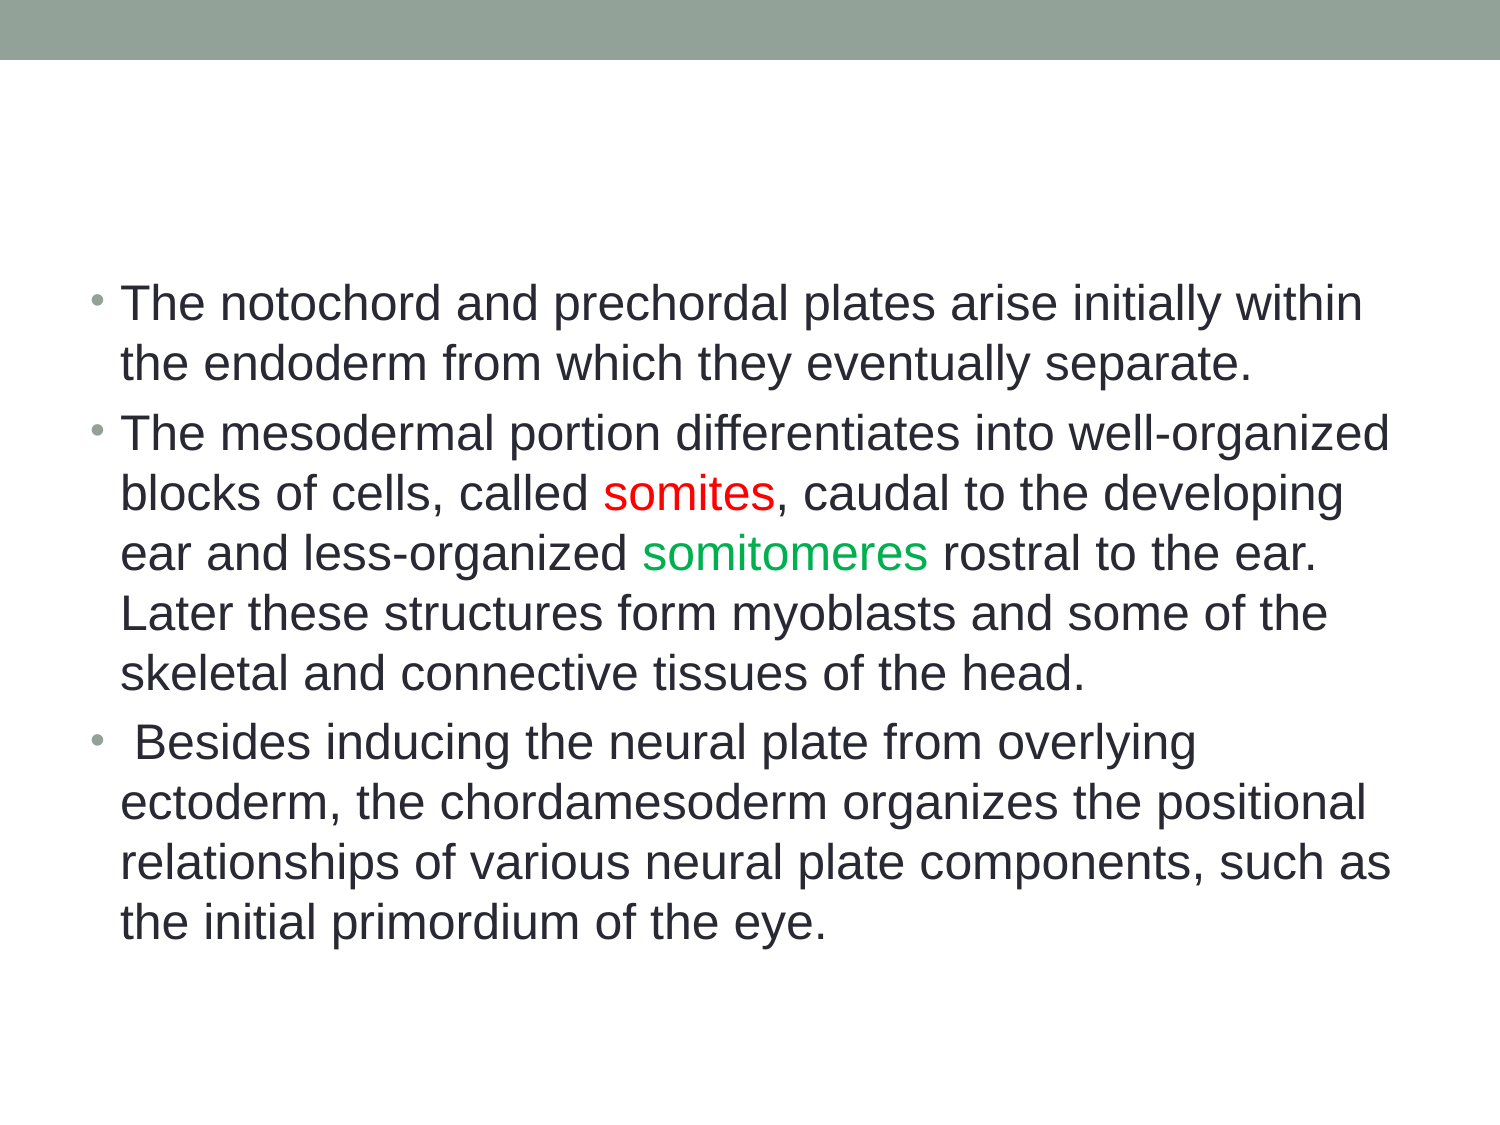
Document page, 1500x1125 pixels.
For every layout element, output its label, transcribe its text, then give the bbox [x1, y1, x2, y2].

list The notochord and prechordal plates arise initially within the endoderm from which they eventually separate. The mesodermal portion differentiates into well-organized blocks of cells, called somites, caudal to the developing ear and less-organized somitomeres rostral to the ear. Later these structures form myoblasts and some of the skeletal and connective tissues of the head. Besides inducing the neural plate from overlying ectoderm, the chordamesoderm organizes the positional relationships of various neural plate components, such as the initial primordium of the eye. [75, 262, 1425, 1063]
